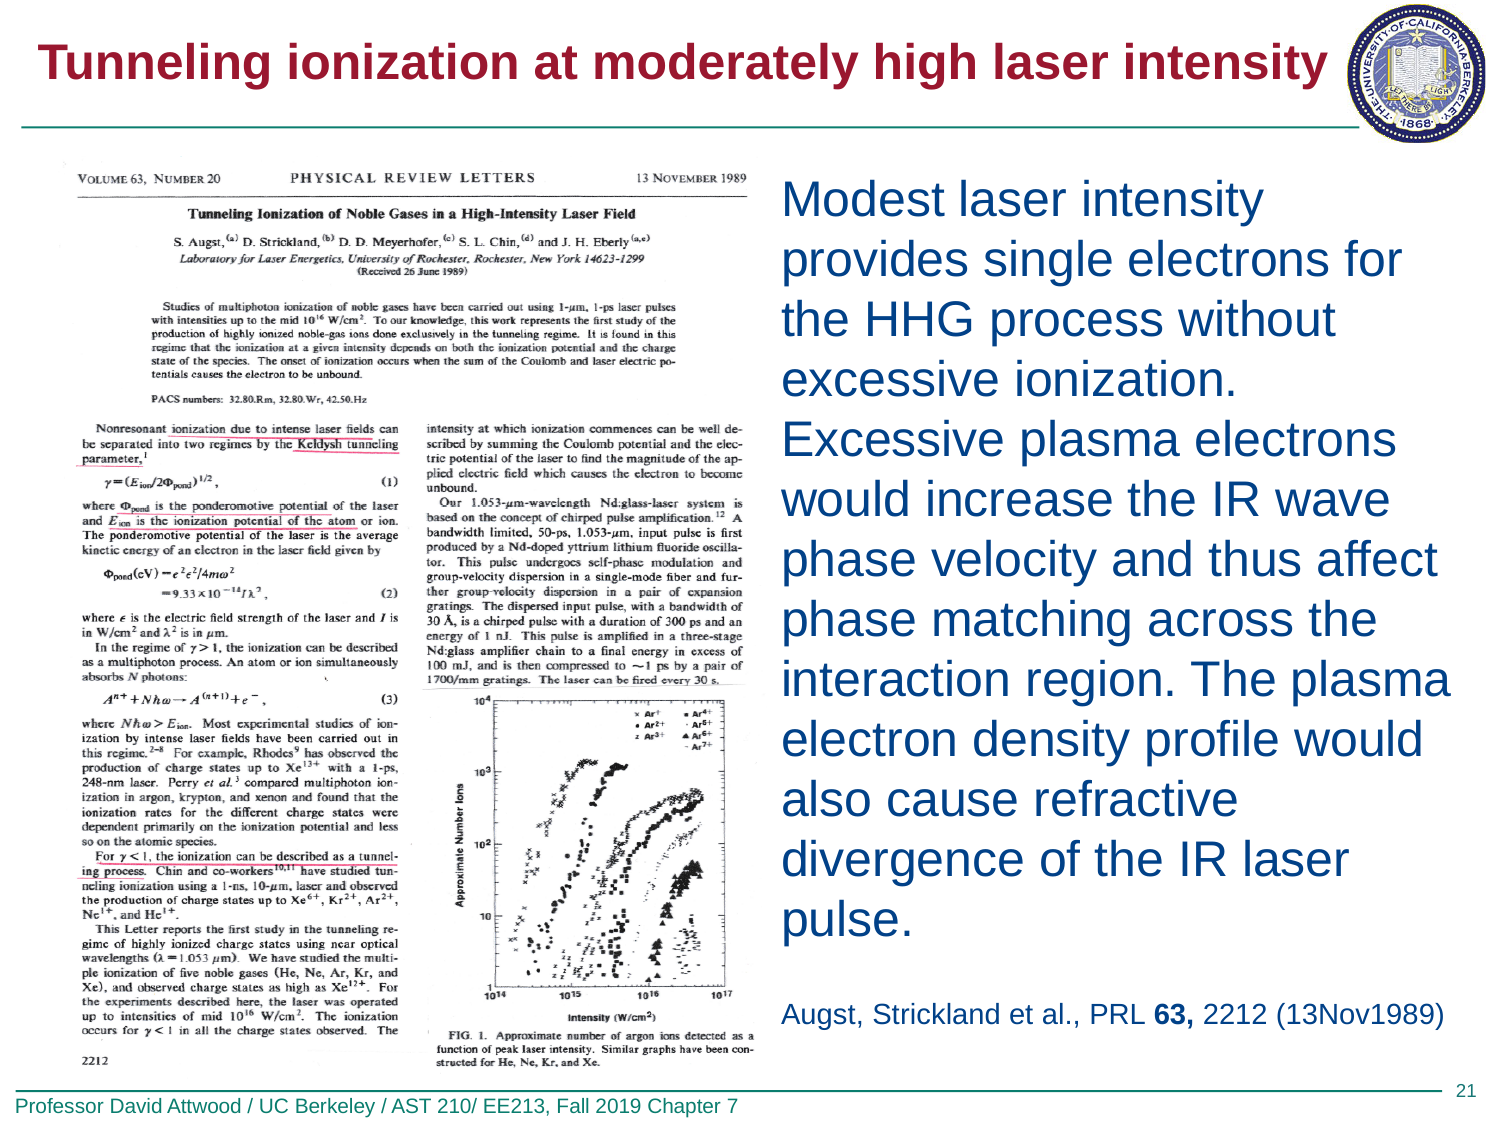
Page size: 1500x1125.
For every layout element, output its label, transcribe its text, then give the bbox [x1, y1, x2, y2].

list Modest laser intensity provides single electrons for the HHG process without excessive ionization. Excessive plasma electrons would increase the IR wave phase velocity and thus affect phase matching across the interaction region. The plasma electron density profile would also cause refractive divergence of the IR laser pulse. Augst, Strickland et al., PRL 63, 2212 (13Nov1989) [770, 158, 1478, 951]
picture [1347, 4, 1486, 143]
picture [57, 156, 767, 1086]
slide_number 21 [1426, 1070, 1493, 1100]
title Tunneling ionization at moderately high laser intensity [22, 0, 1365, 126]
